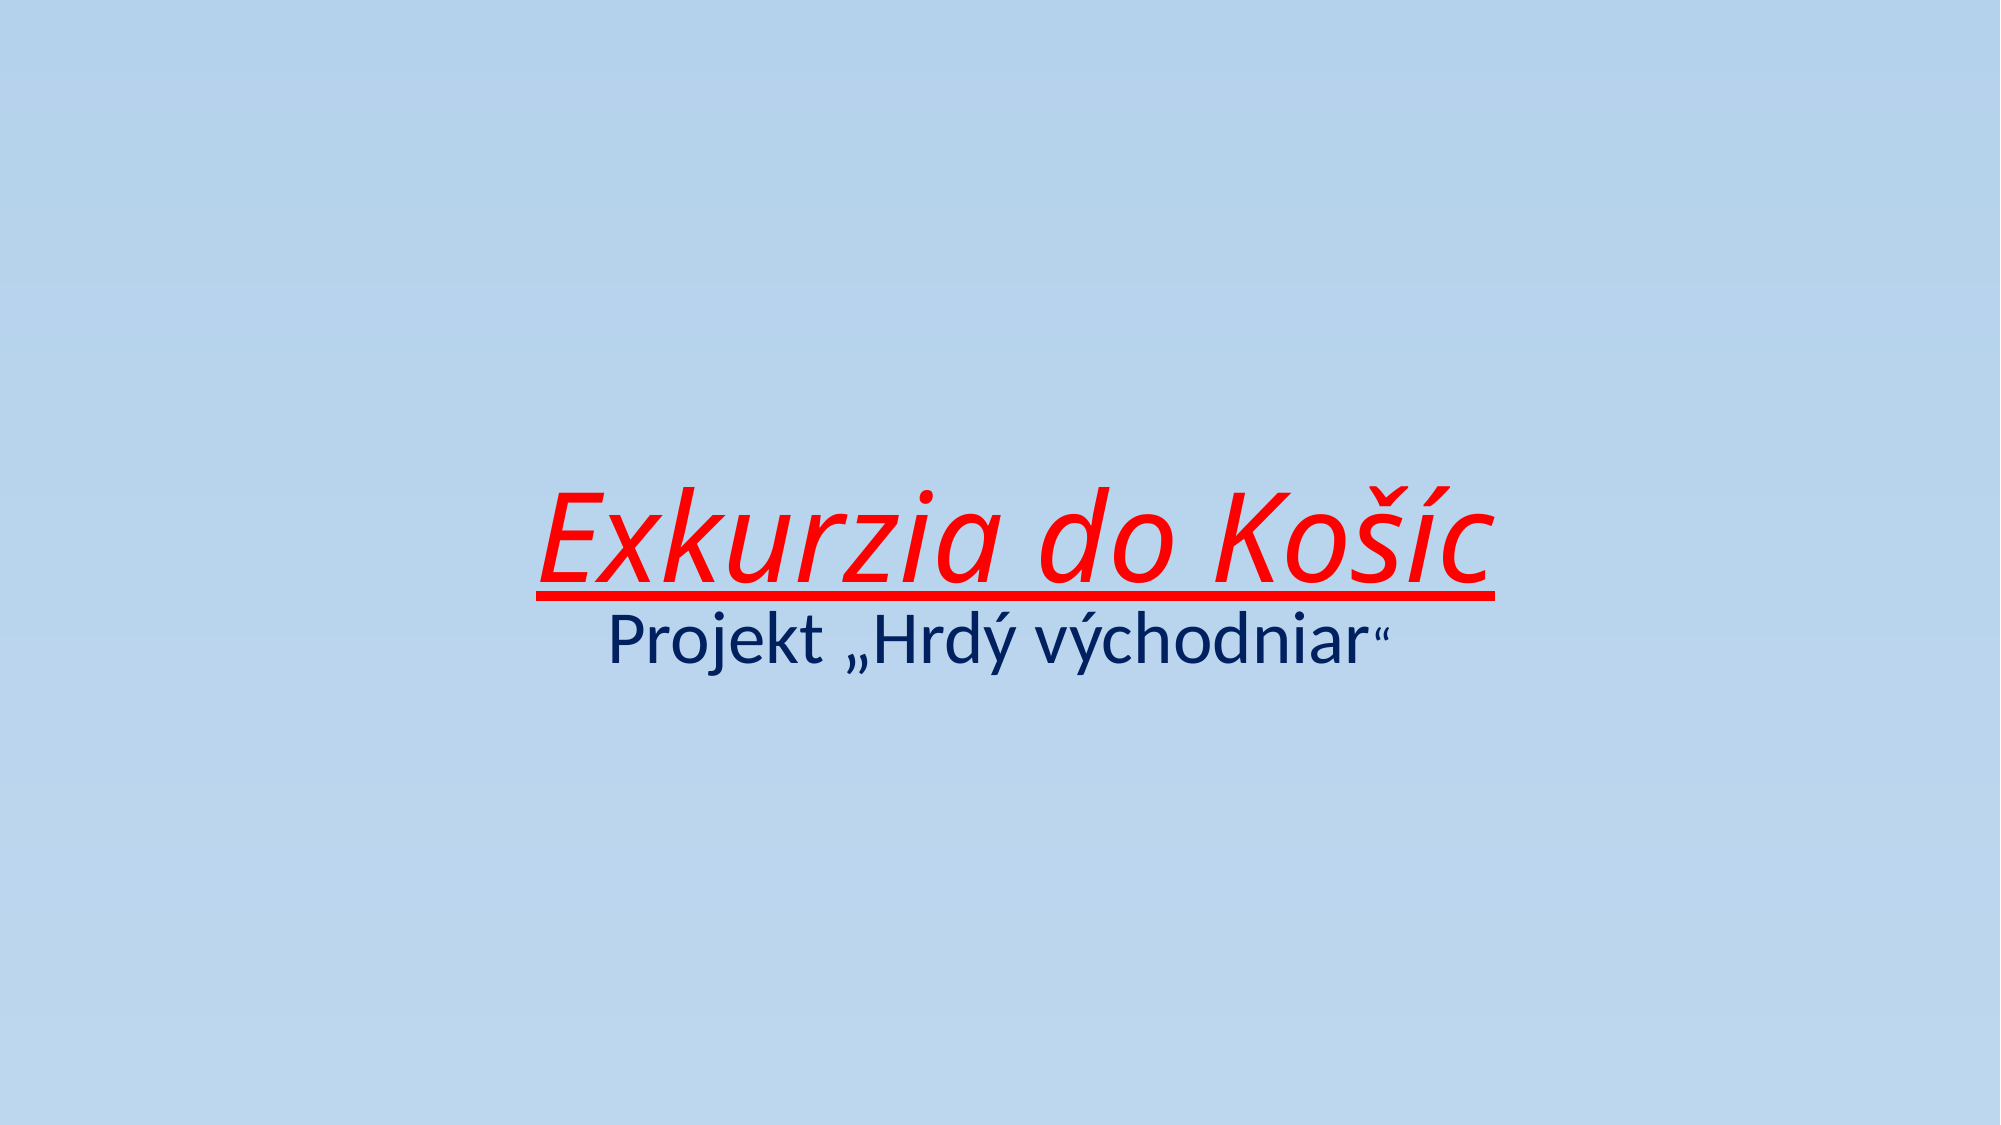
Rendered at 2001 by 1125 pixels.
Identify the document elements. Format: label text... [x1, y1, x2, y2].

title Exkurzia do Košíc [249, 177, 1782, 617]
subtitle Projekt „Hrdý východniar“ [249, 590, 1750, 863]
